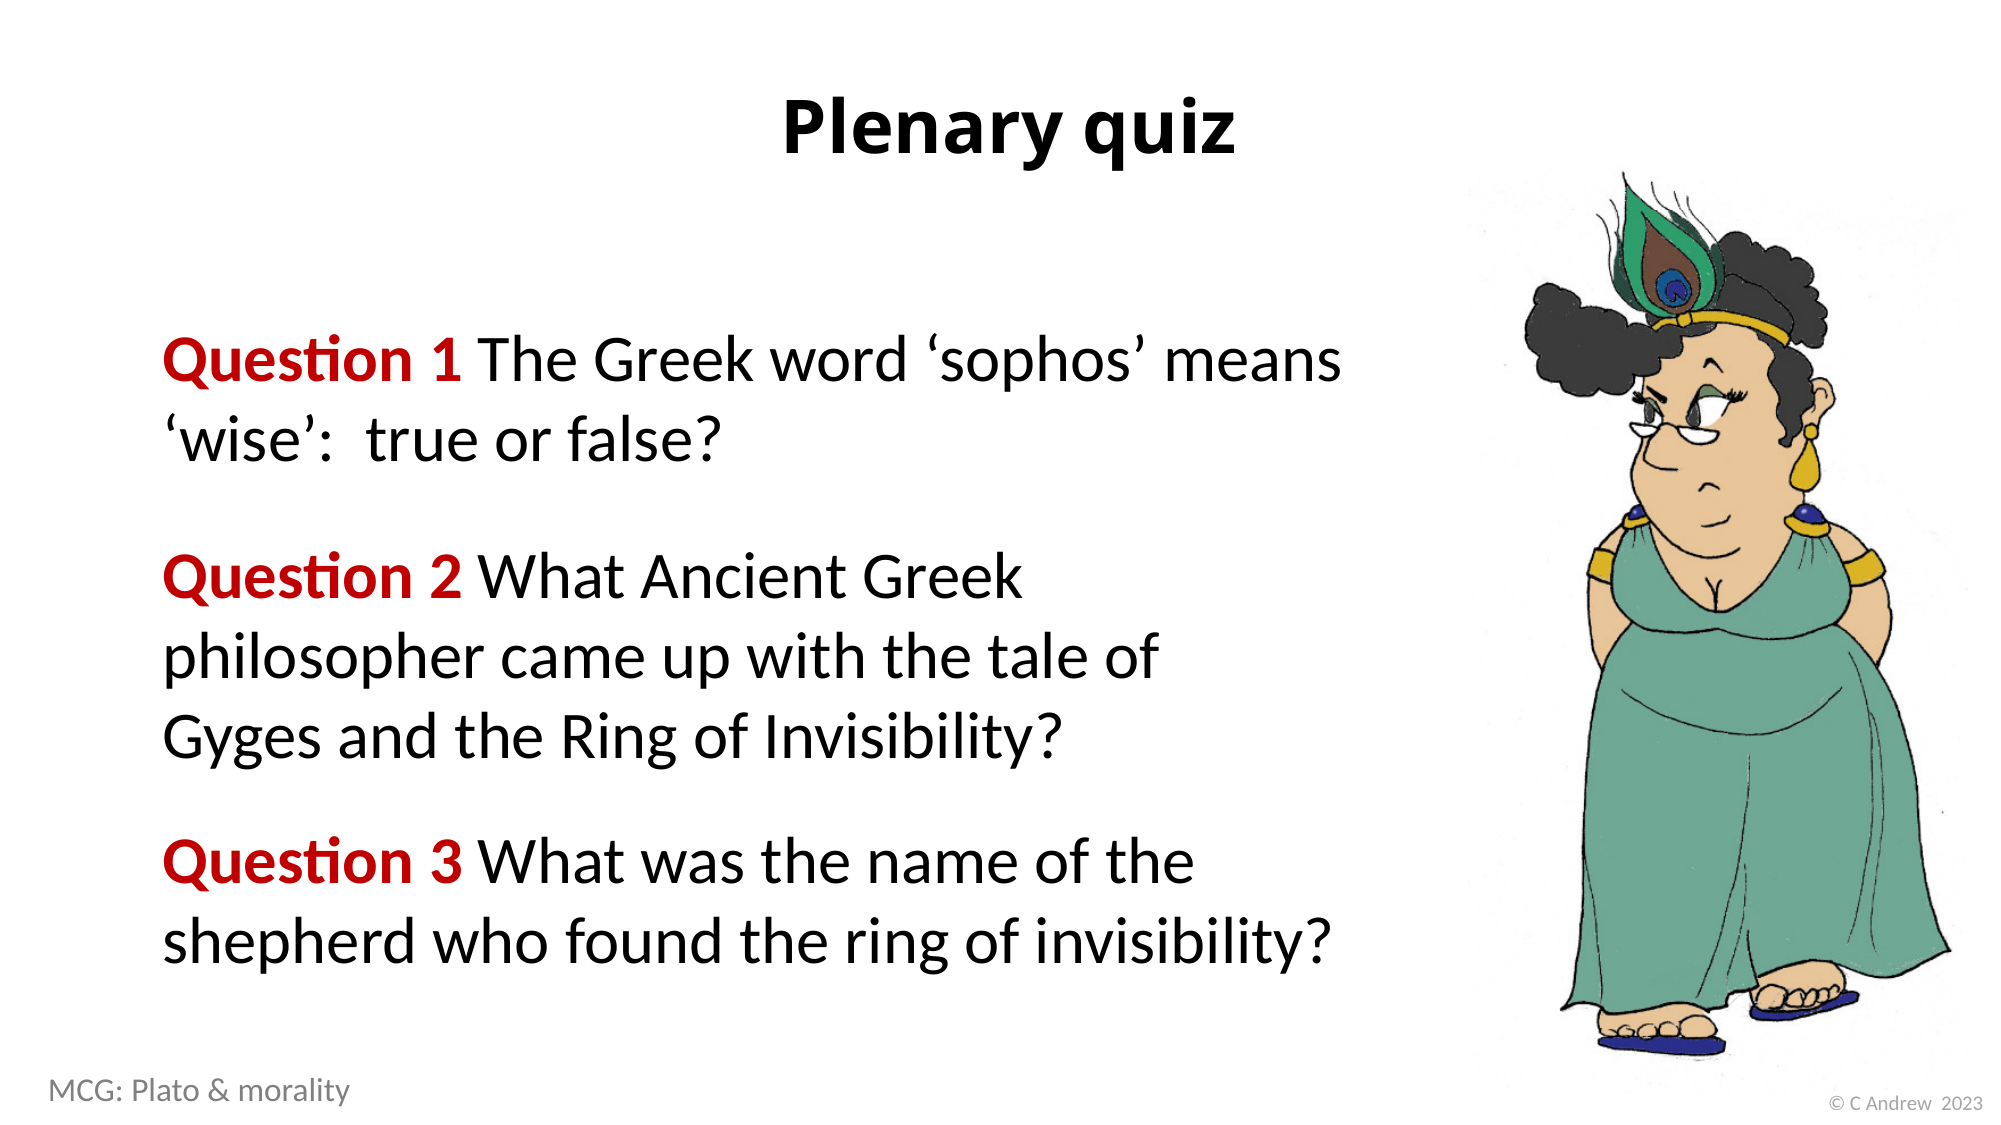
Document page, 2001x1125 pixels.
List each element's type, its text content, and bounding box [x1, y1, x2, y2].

text_box Question 2 What Ancient Greek philosopher came up with the tale of Gyges and the Ring of Invisibility? [147, 524, 1338, 779]
text_box Question 3 What was the name of the shepherd who found the ring of invisibility? [147, 809, 1394, 985]
picture [1468, 165, 1968, 1095]
text_box Question 1 The Greek word ‘sophos’ means ‘wise’: true or false? [147, 307, 1364, 482]
text_box MCG: Plato & morality [32, 1065, 976, 1125]
title Plenary quiz [765, 56, 1255, 203]
